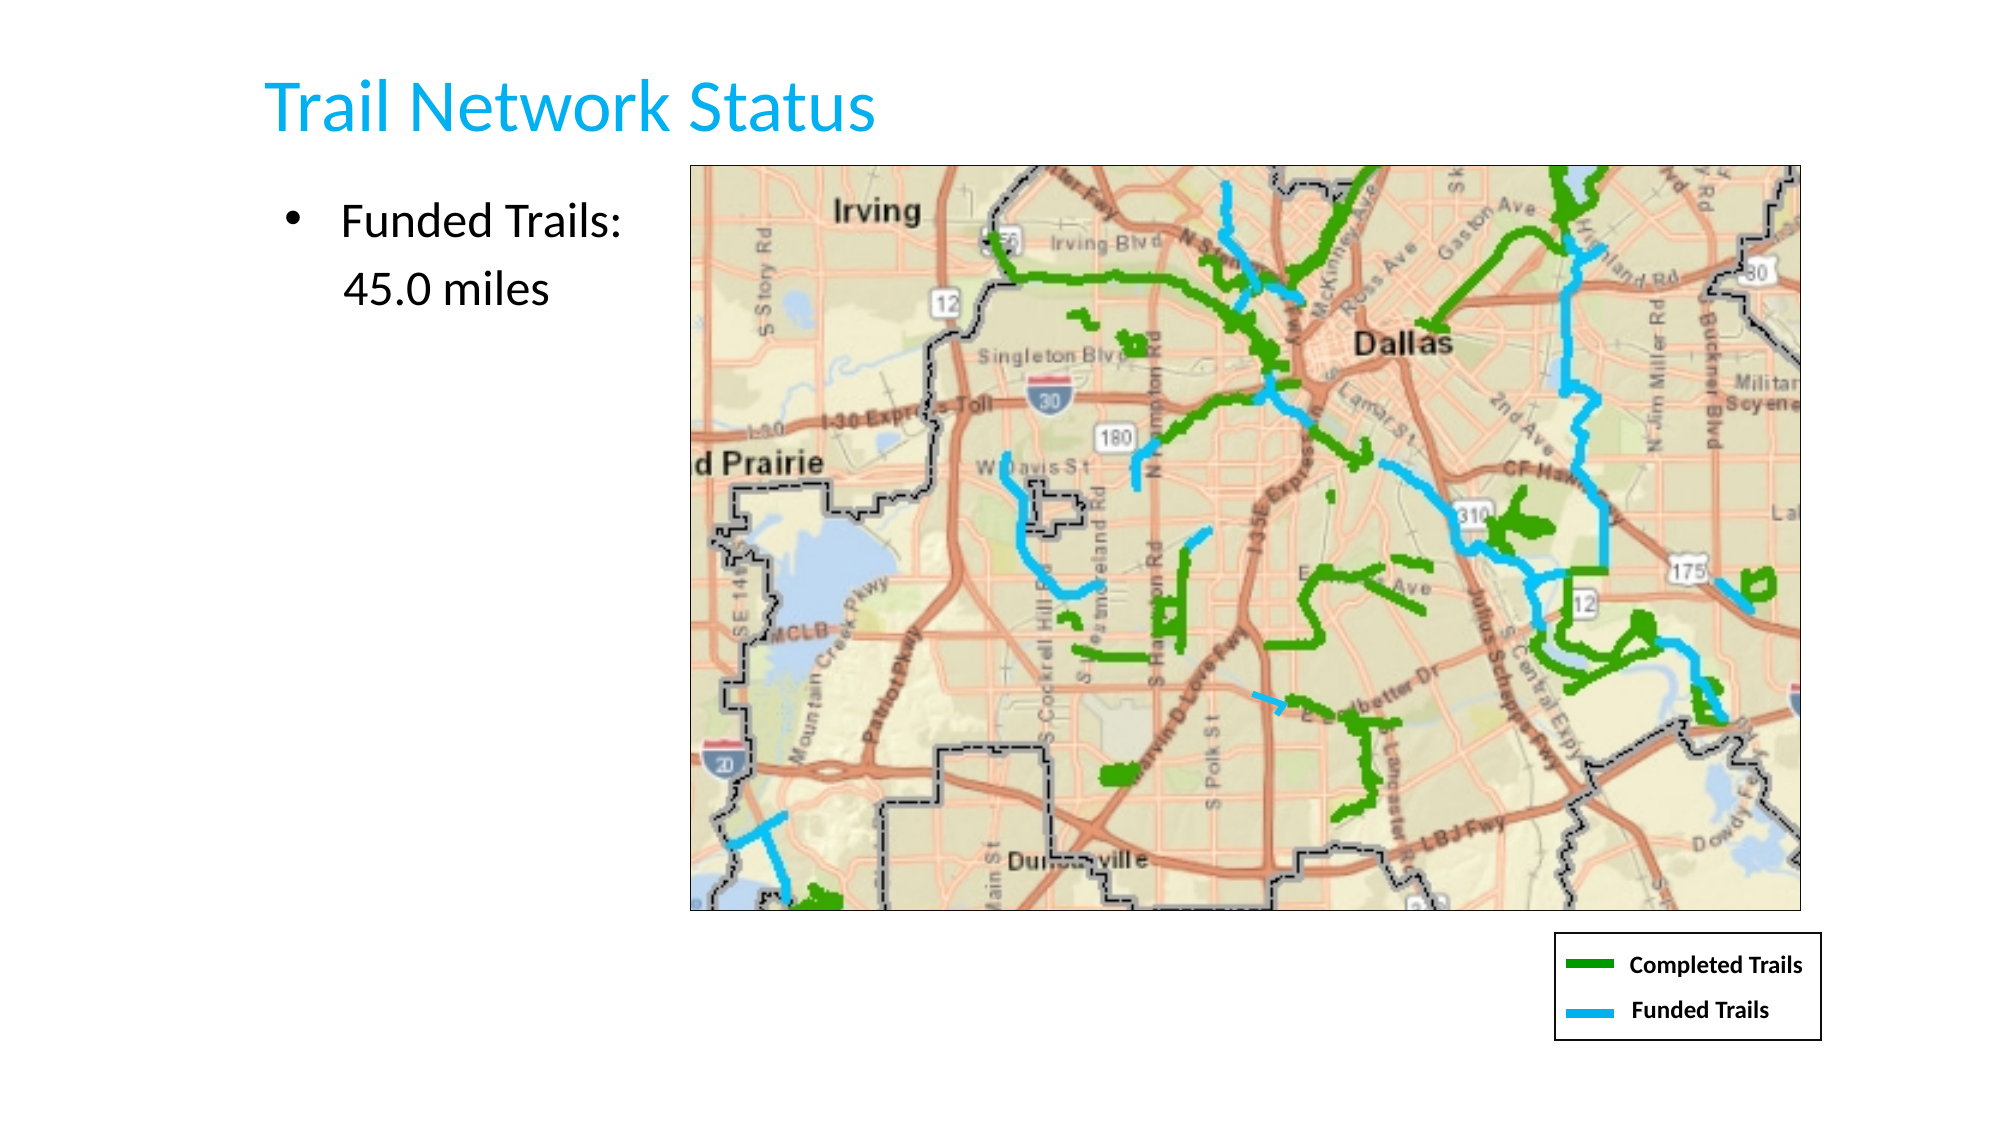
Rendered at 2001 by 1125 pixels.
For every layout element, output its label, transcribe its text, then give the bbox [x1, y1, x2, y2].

text_box Funded Trails [1617, 985, 1883, 1031]
text_box [324, 62, 1675, 179]
picture [690, 165, 1801, 911]
title Trail Network Status [249, 32, 1750, 183]
text_box Completed Trails [1615, 940, 1819, 986]
text_box Funded Trails: [269, 179, 690, 249]
text_box 45.0 miles [328, 248, 690, 317]
text_box [1554, 932, 1822, 1041]
